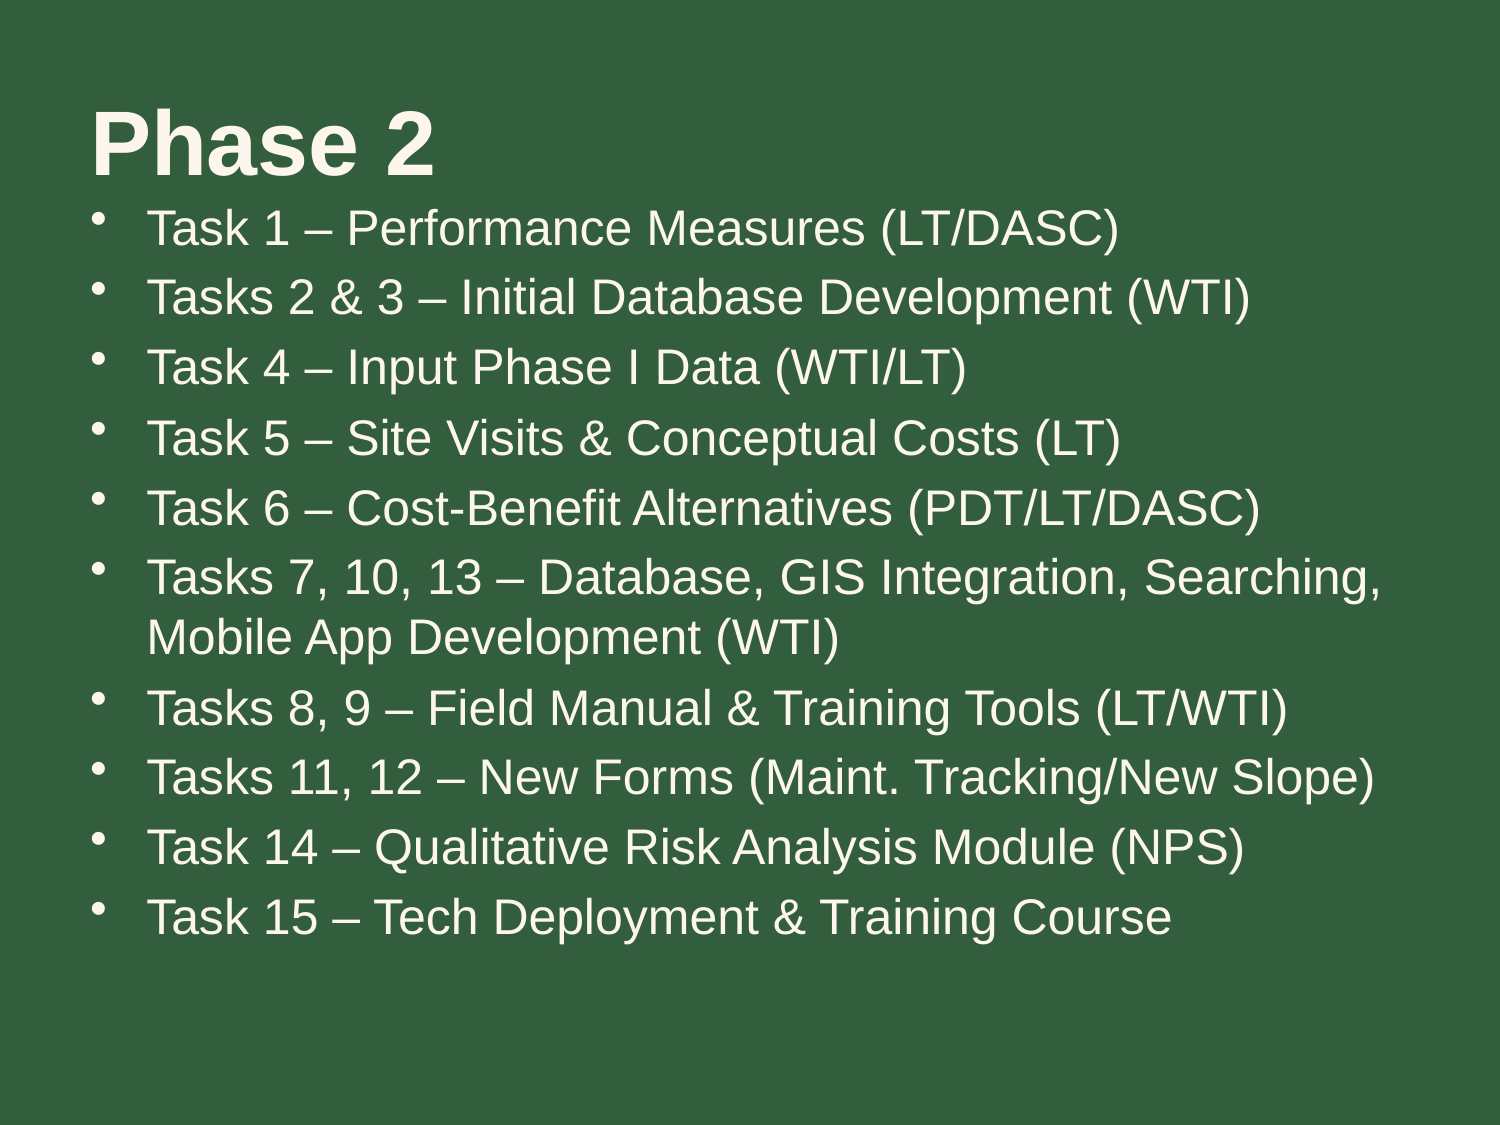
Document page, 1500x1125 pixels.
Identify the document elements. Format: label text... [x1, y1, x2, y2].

title Phase 2 [74, 44, 1426, 187]
list Task 1 – Performance Measures (LT/DASC) Tasks 2 & 3 – Initial Database Development (WTI) Task 4 – Input Phase I Data (WTI/LT) Task 5 – Site Visits & Conceptual Costs (LT) Task 6 – Cost-Benefit Alternatives (PDT/LT/DASC) Tasks 7, 10, 13 – Database, GIS Integration, Searching, Mobile App Development (WTI) Tasks 8, 9 – Field Manual & Training Tools (LT/WTI) Tasks 11, 12 – New Forms (Maint. Tracking/New Slope) Task 14 – Qualitative Risk Analysis Module (NPS) Task 15 – Tech Deployment & Training Course [74, 187, 1500, 1006]
